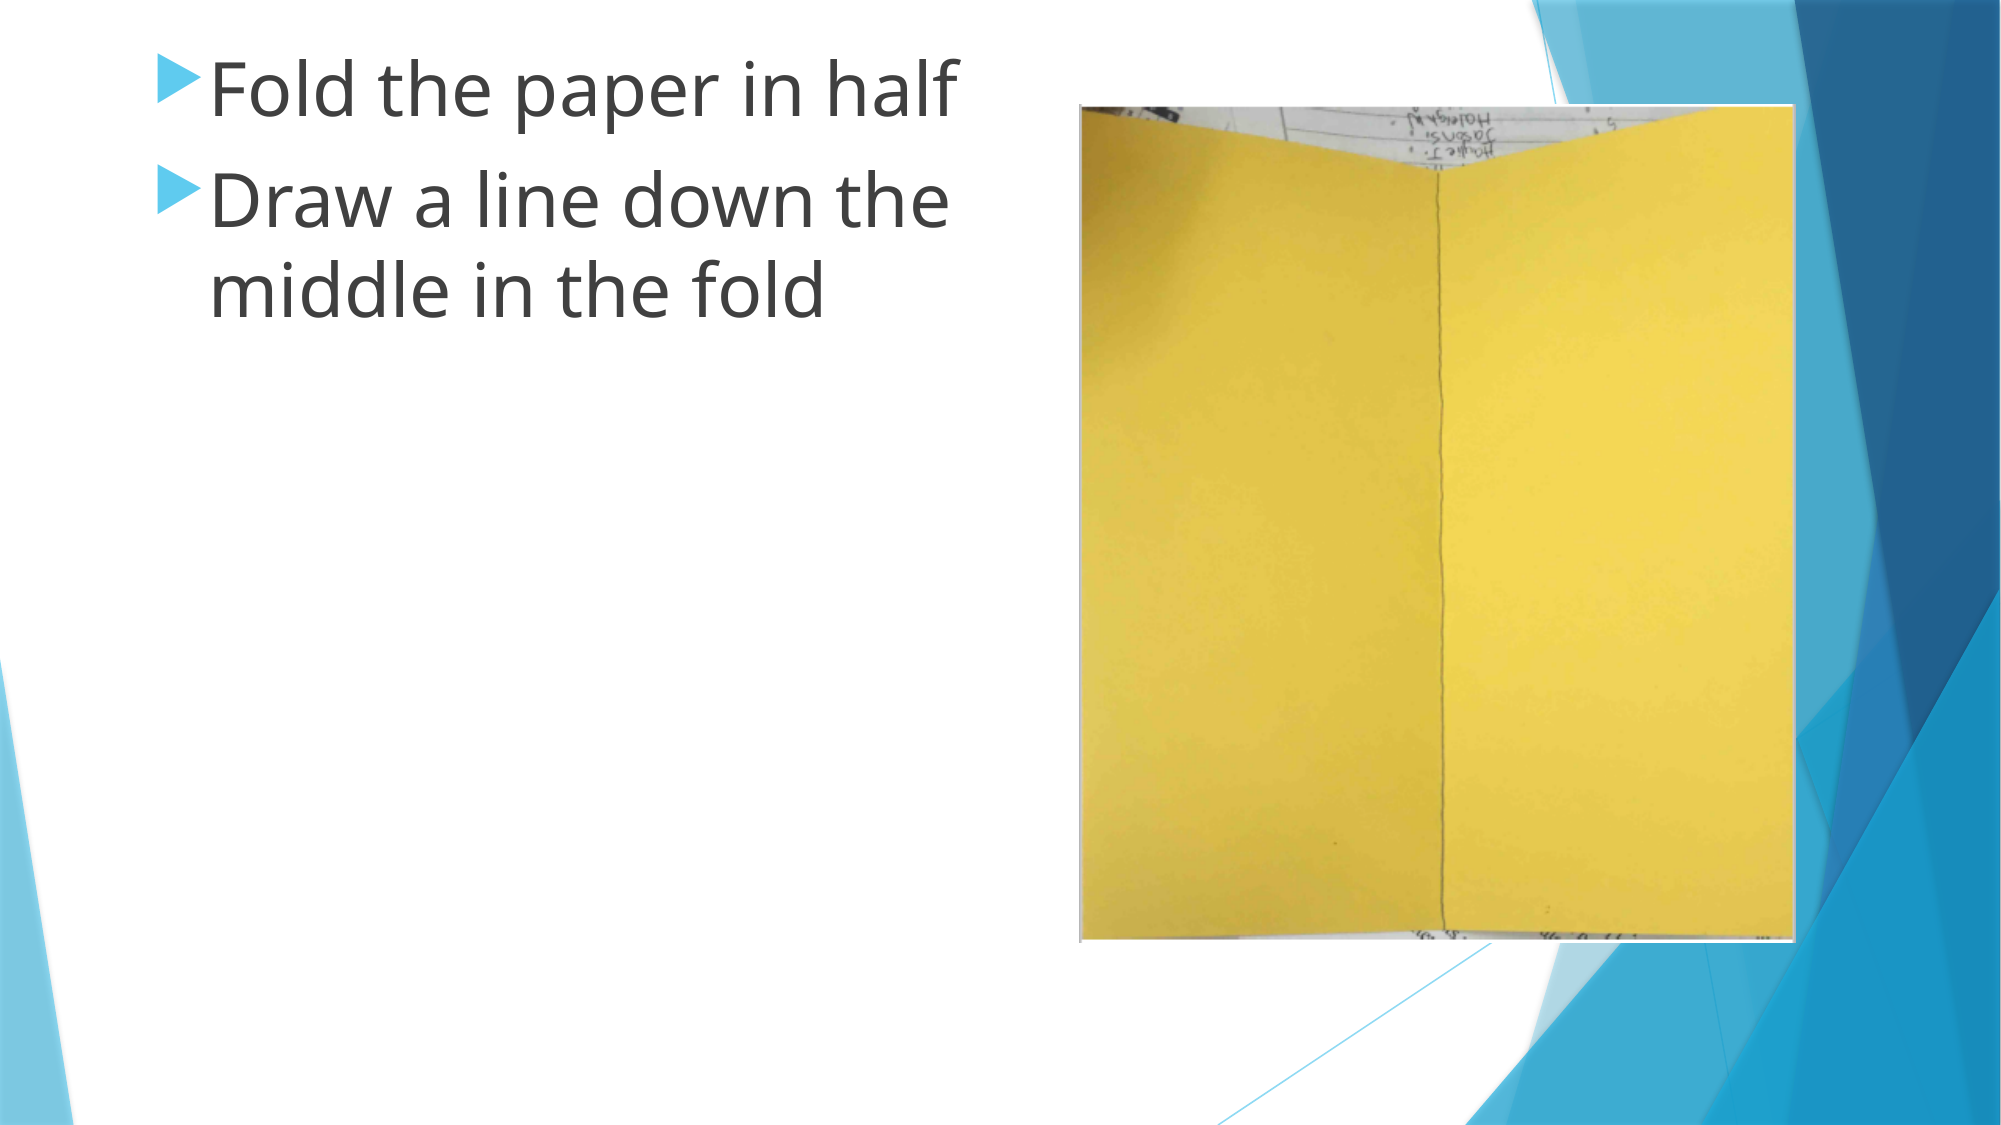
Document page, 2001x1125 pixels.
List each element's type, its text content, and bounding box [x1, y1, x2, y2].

list Fold the paper in half Draw a line down the middle in the fold [137, 33, 988, 1014]
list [1079, 104, 1796, 943]
